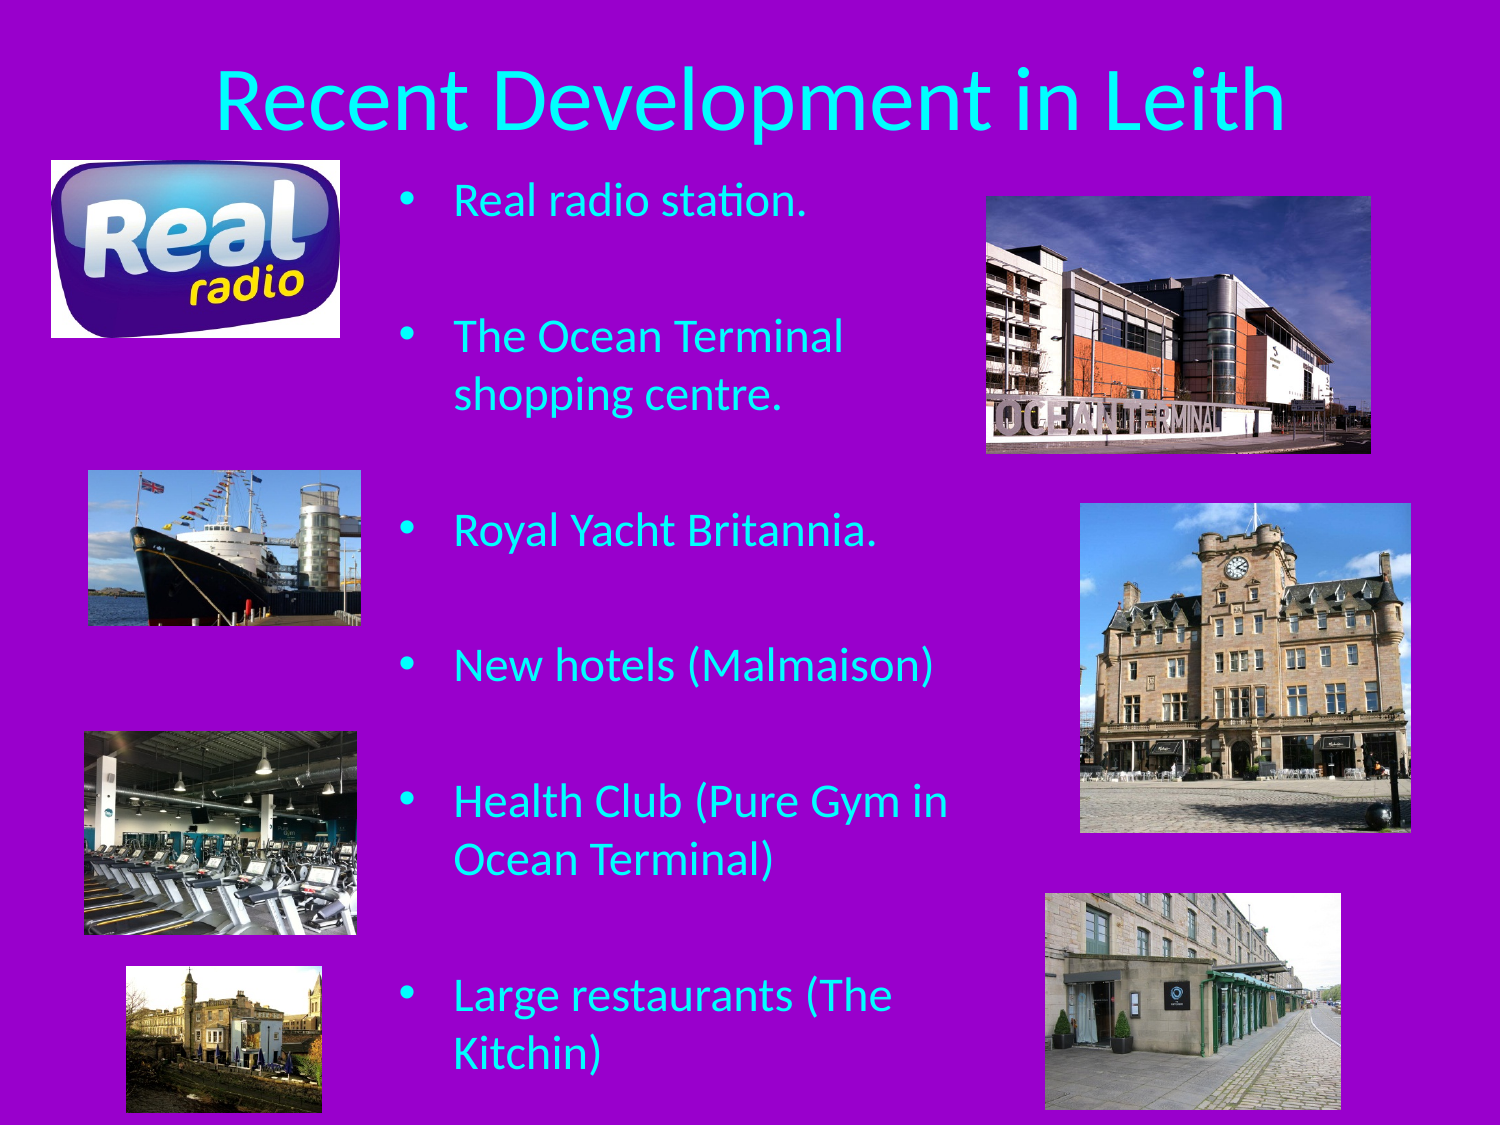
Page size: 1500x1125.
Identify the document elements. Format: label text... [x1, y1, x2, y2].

picture [1080, 503, 1411, 834]
list Real radio station. The Ocean Terminal shopping centre. Royal Yacht Britannia. New hotels (Malmaison) Health Club (Pure Gym in Ocean Terminal) Large restaurants (The Kitchin) [383, 160, 1047, 1090]
title Recent Development in Leith [76, 0, 1427, 188]
picture [84, 731, 357, 935]
picture [985, 196, 1371, 454]
picture [51, 160, 341, 339]
picture [1045, 892, 1341, 1110]
picture [126, 966, 322, 1113]
picture [88, 470, 361, 627]
